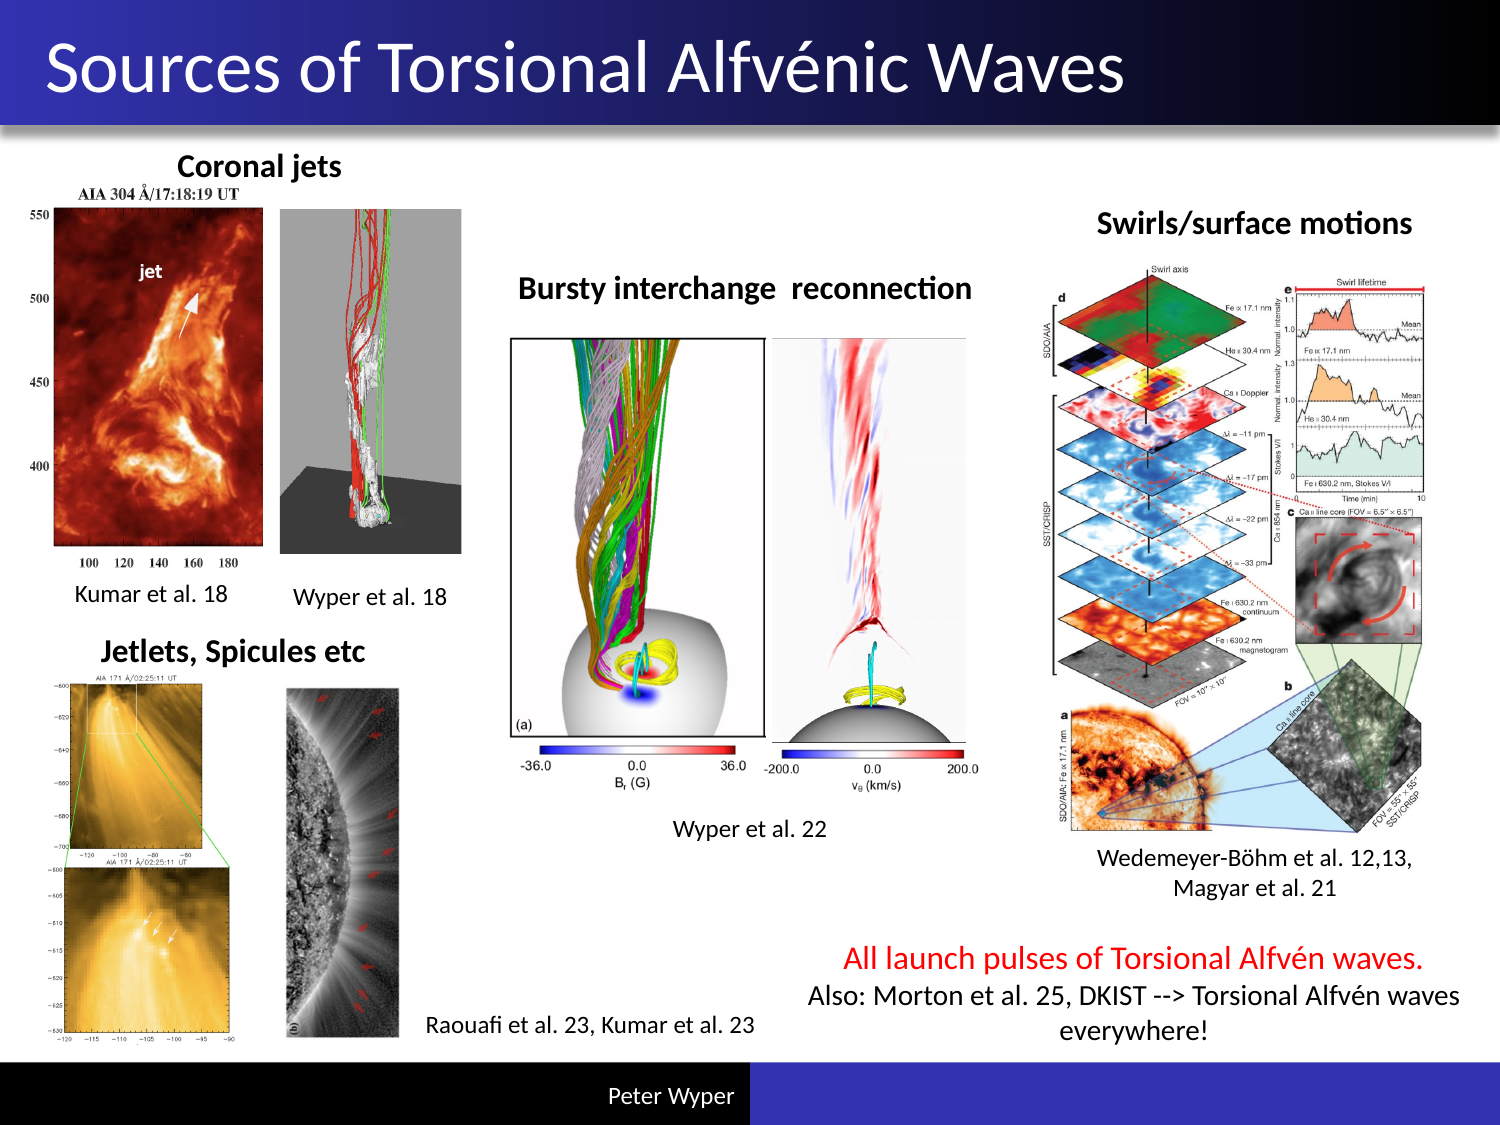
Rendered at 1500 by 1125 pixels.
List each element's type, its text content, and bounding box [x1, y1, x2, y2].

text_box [771, 337, 967, 742]
text_box All launch pulses of Torsional Alfvén waves. Also: Morton et al. 25, DKIST --> Torsional Alfvén waves everywhere! [749, 928, 1500, 1054]
picture [505, 331, 994, 800]
picture [279, 208, 462, 554]
picture [13, 182, 263, 572]
picture [40, 671, 521, 1045]
text_box Coronal jets [135, 137, 385, 192]
text_box Wyper et al. 22 [555, 805, 945, 850]
picture [1037, 259, 1428, 838]
text_box Bursty interchange reconnection [501, 258, 990, 314]
text_box Swirls/surface motions [1037, 194, 1473, 249]
text_box Raouafi et al. 23, Kumar et al. 23 [395, 1001, 749, 1046]
text_box Wyper et al. 18 [259, 572, 481, 618]
text_box Wedemeyer-Böhm et al. 12,13, Magyar et al. 21 [1060, 834, 1450, 909]
title Sources of Torsional Alfvénic Waves [0, 0, 1450, 125]
text_box Jetlets, Spicules etc [83, 621, 384, 677]
text_box Kumar et al. 18 [41, 580, 259, 615]
